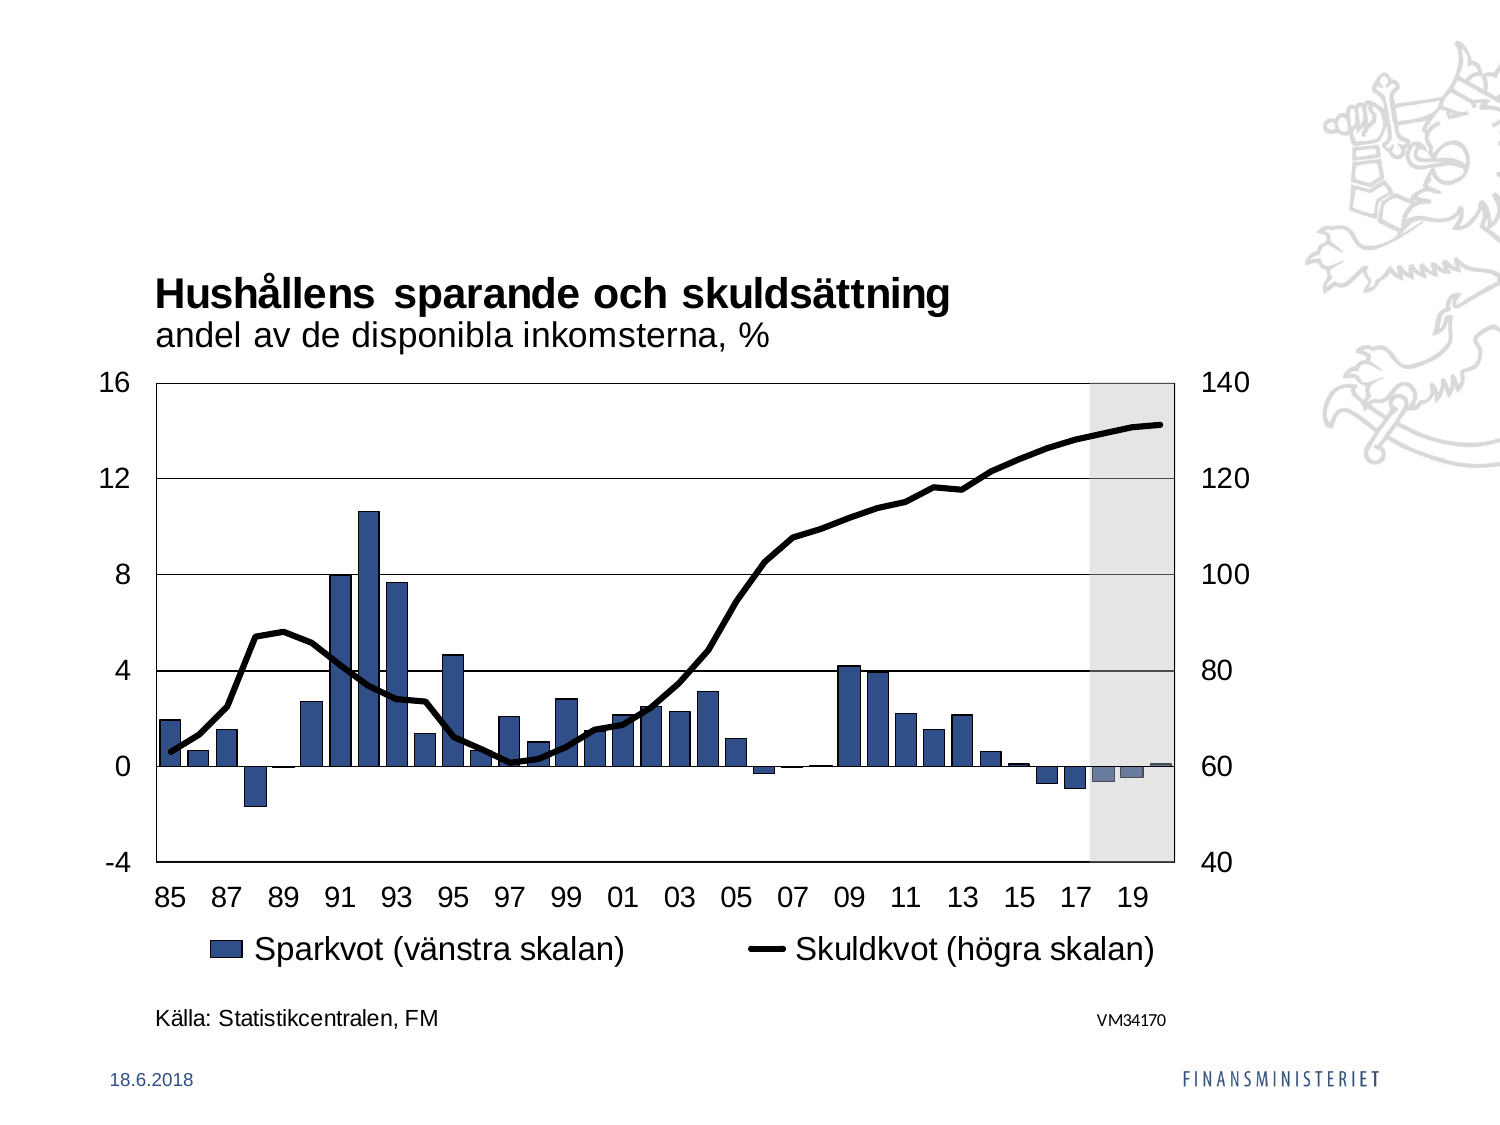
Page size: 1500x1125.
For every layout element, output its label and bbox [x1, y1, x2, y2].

picture [75, 0, 1500, 1046]
picture [1106, 1064, 1456, 1093]
slide_number [94, 1054, 255, 1103]
